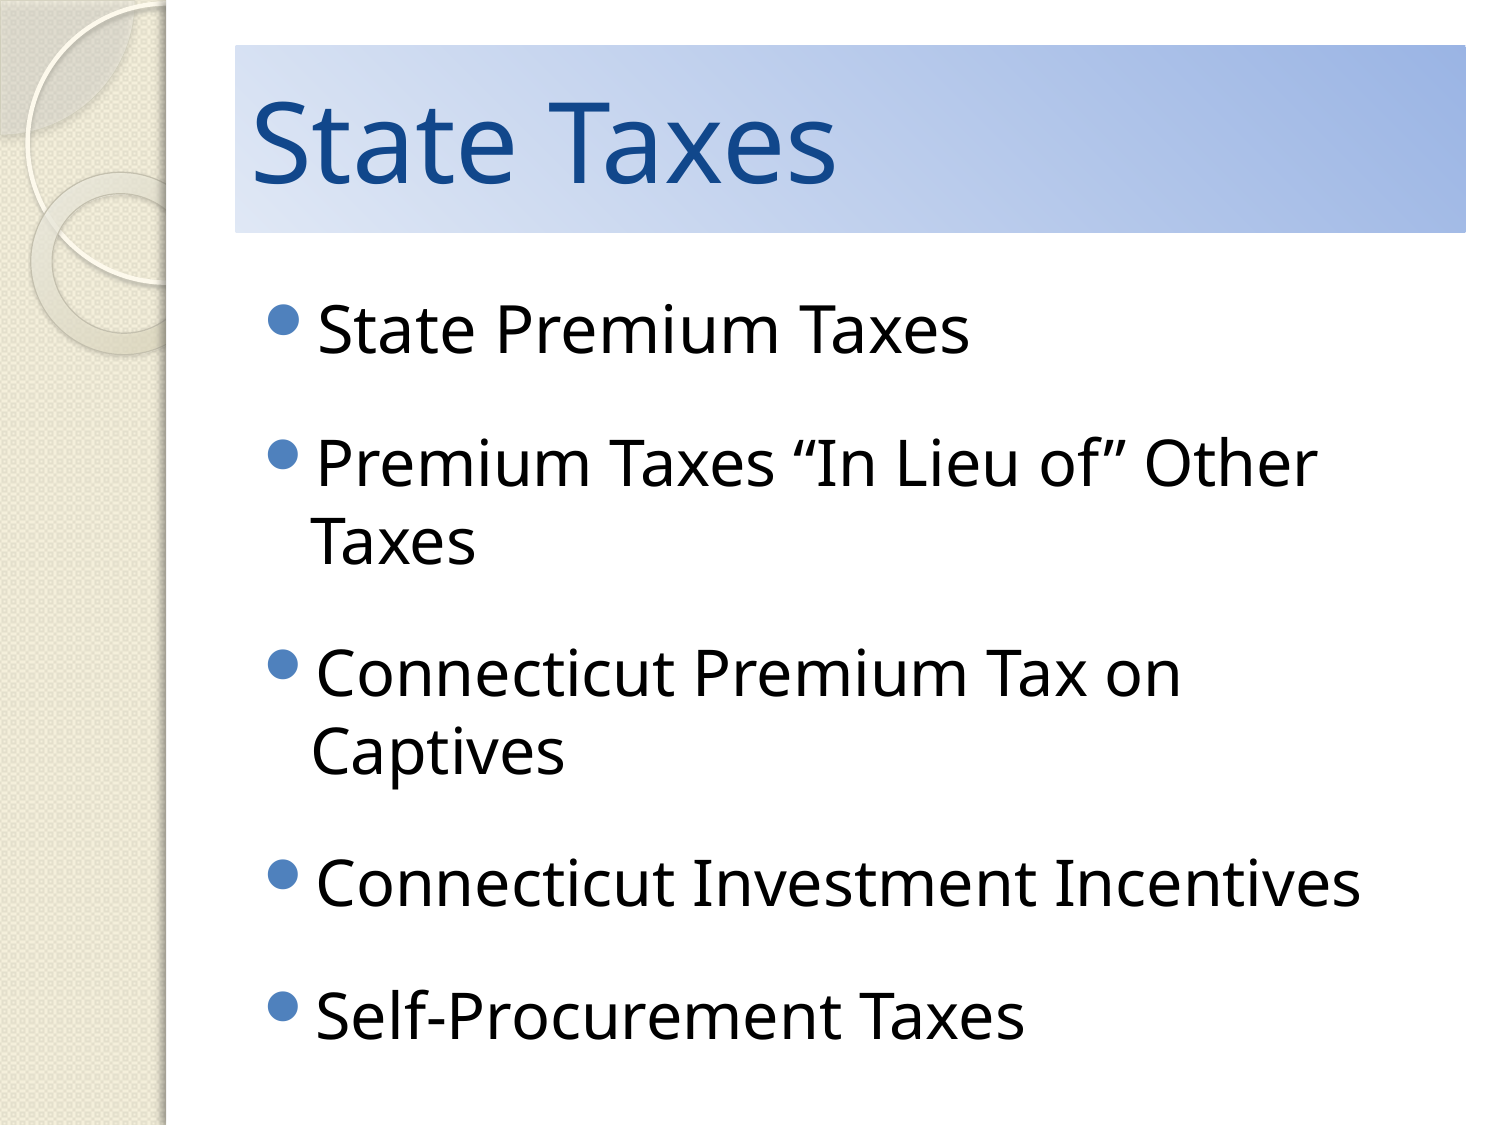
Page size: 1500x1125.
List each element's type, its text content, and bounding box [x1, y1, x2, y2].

title State Taxes [235, 45, 1466, 233]
list State Premium Taxes Premium Taxes “In Lieu of” Other Taxes Connecticut Premium Tax on Captives Connecticut Investment Incentives Self-Procurement Taxes [235, 237, 1466, 1025]
